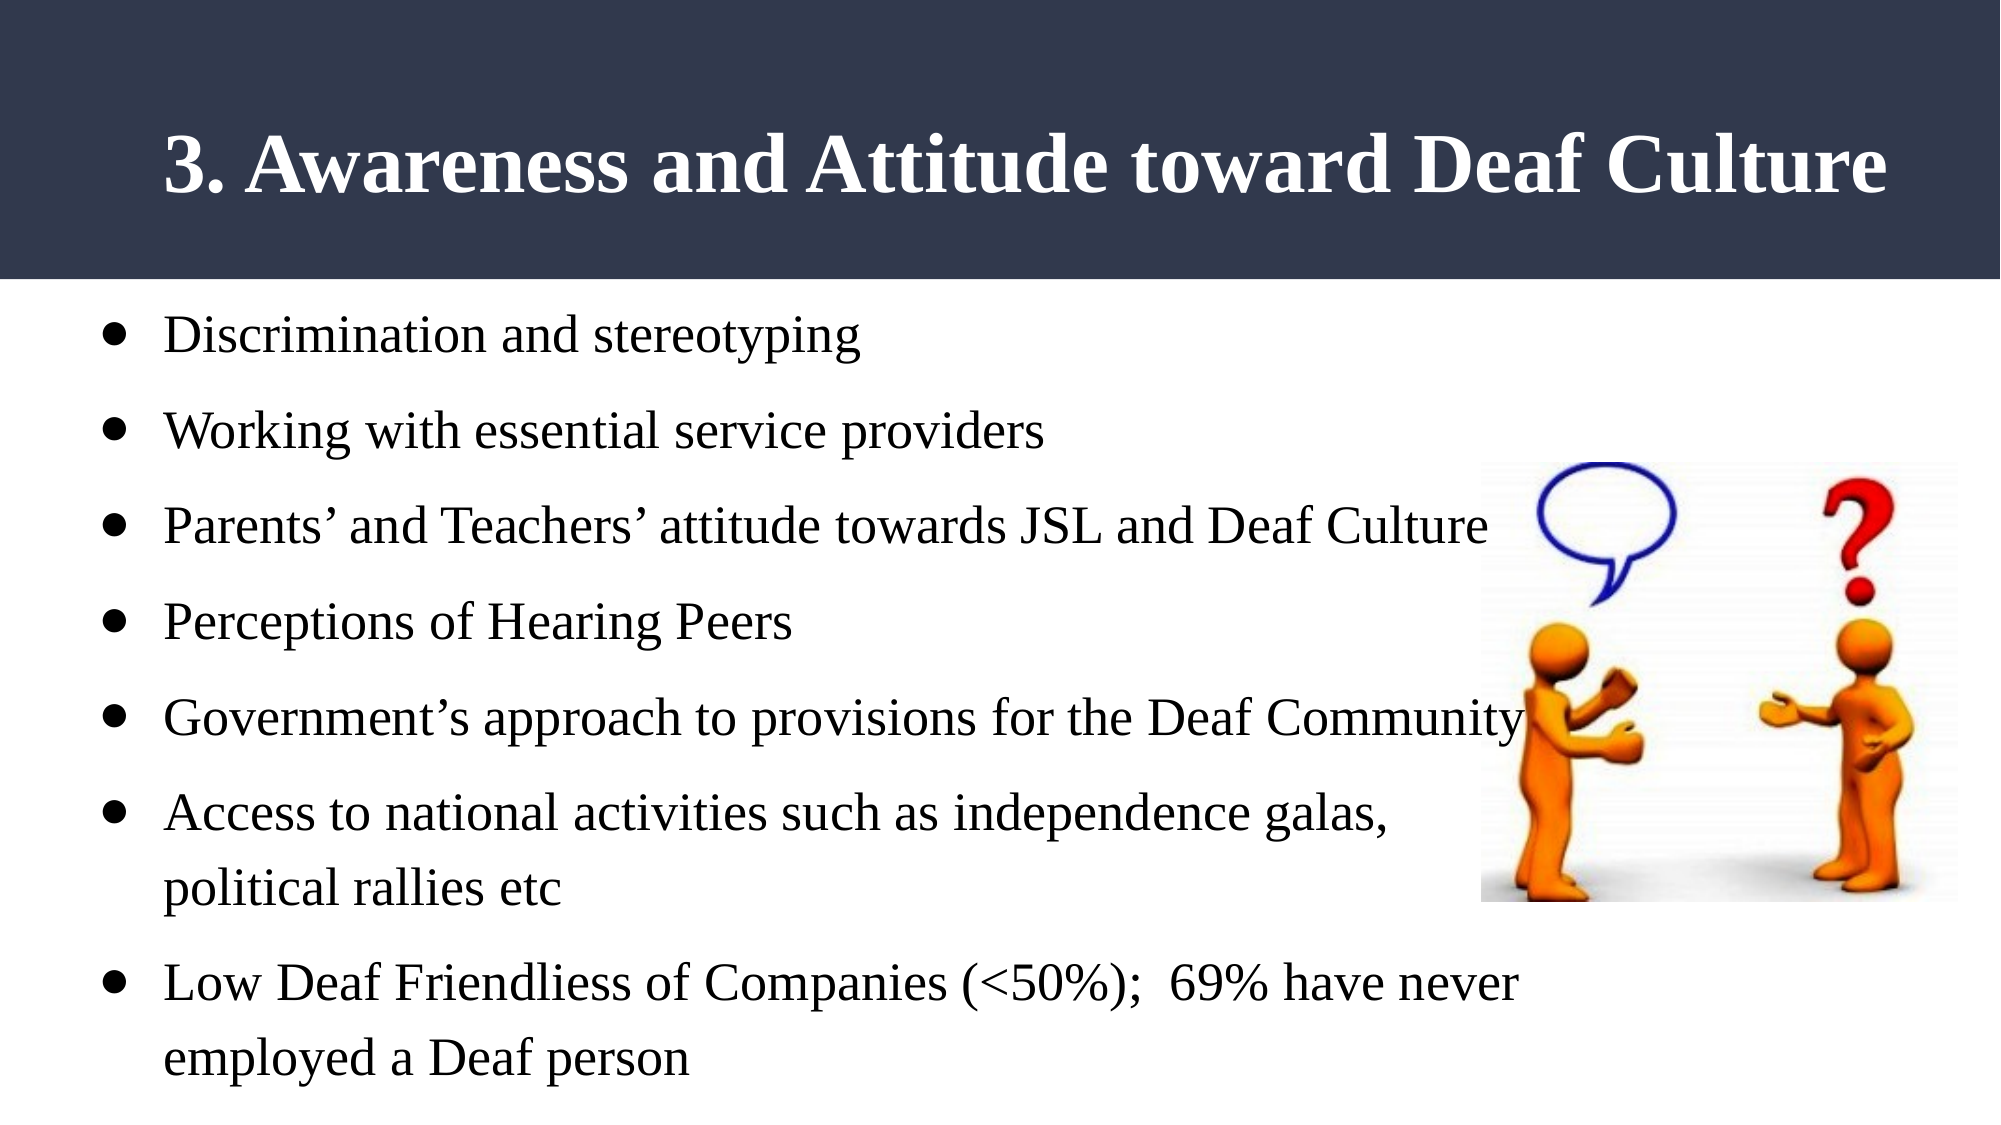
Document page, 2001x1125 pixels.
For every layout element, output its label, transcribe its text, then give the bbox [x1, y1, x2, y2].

title 3. Awareness and Attitude toward Deaf Culture [68, 71, 1932, 208]
list Discrimination and stereotyping Working with essential service providers Parents’ and Teachers’ attitude towards JSL and Deaf Culture Perceptions of Hearing Peers Government’s approach to provisions for the Deaf Community Access to national activities such as independence galas, political rallies etc Low Deaf Friendliess of Companies (<50%); 69% have never employed a Deaf person [68, 268, 1597, 1051]
picture [1481, 462, 1958, 902]
